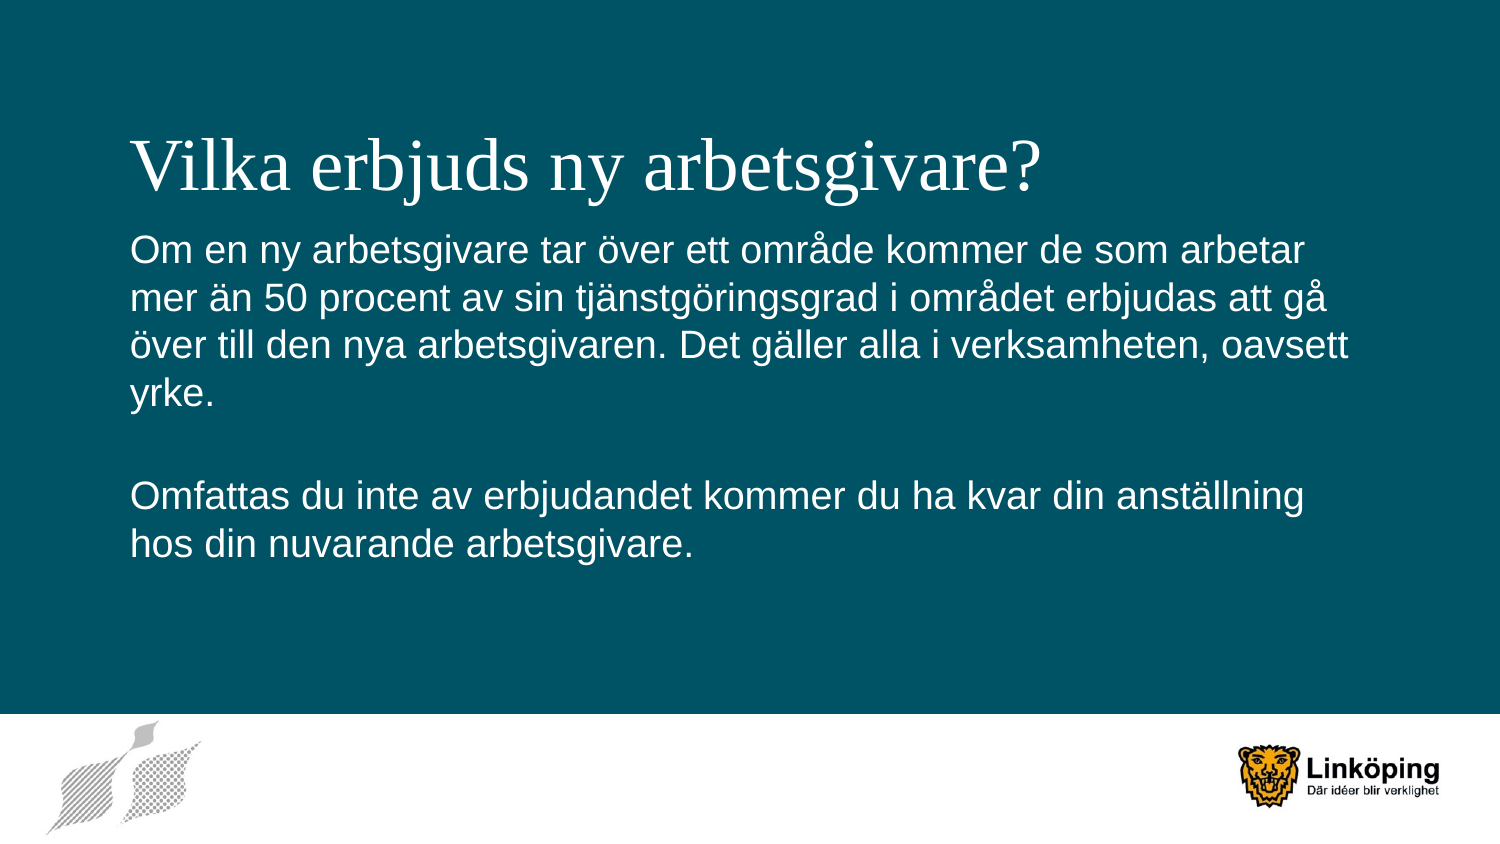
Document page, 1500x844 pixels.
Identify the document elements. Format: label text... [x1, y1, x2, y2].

title Vilka erbjuds ny arbetsgivare? [129, 88, 1371, 213]
picture [0, 714, 1500, 844]
list Om en ny arbetsgivare tar över ett område kommer de som arbetar mer än 50 procent av sin tjänstgöringsgrad i området erbjudas att gå över till den nya arbetsgivaren. Det gäller alla i verksamheten, oavsett yrke. Omfattas du inte av erbjudandet kommer du ha kvar din anställning hos din nuvarande arbetsgivare. [129, 218, 1371, 709]
